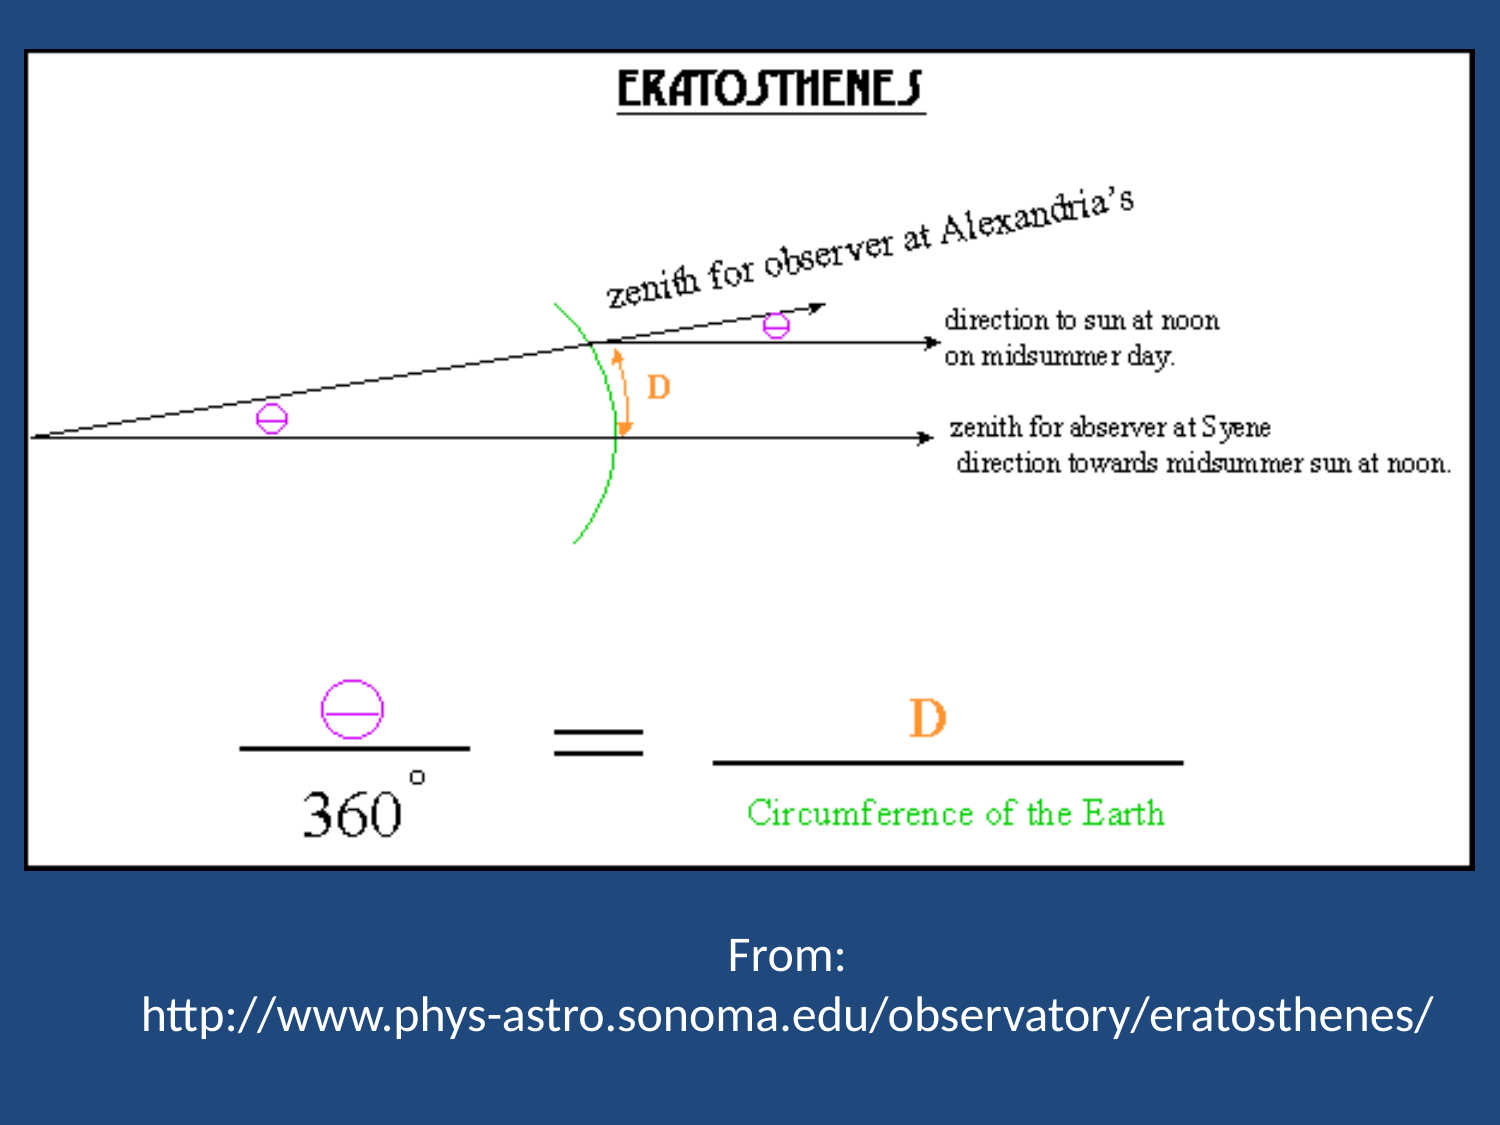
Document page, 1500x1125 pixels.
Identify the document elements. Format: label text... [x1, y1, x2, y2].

picture [24, 49, 1476, 872]
title From: http://www.phys-astro.sonoma.edu/observatory/eratosthenes/ [112, 887, 1463, 1075]
